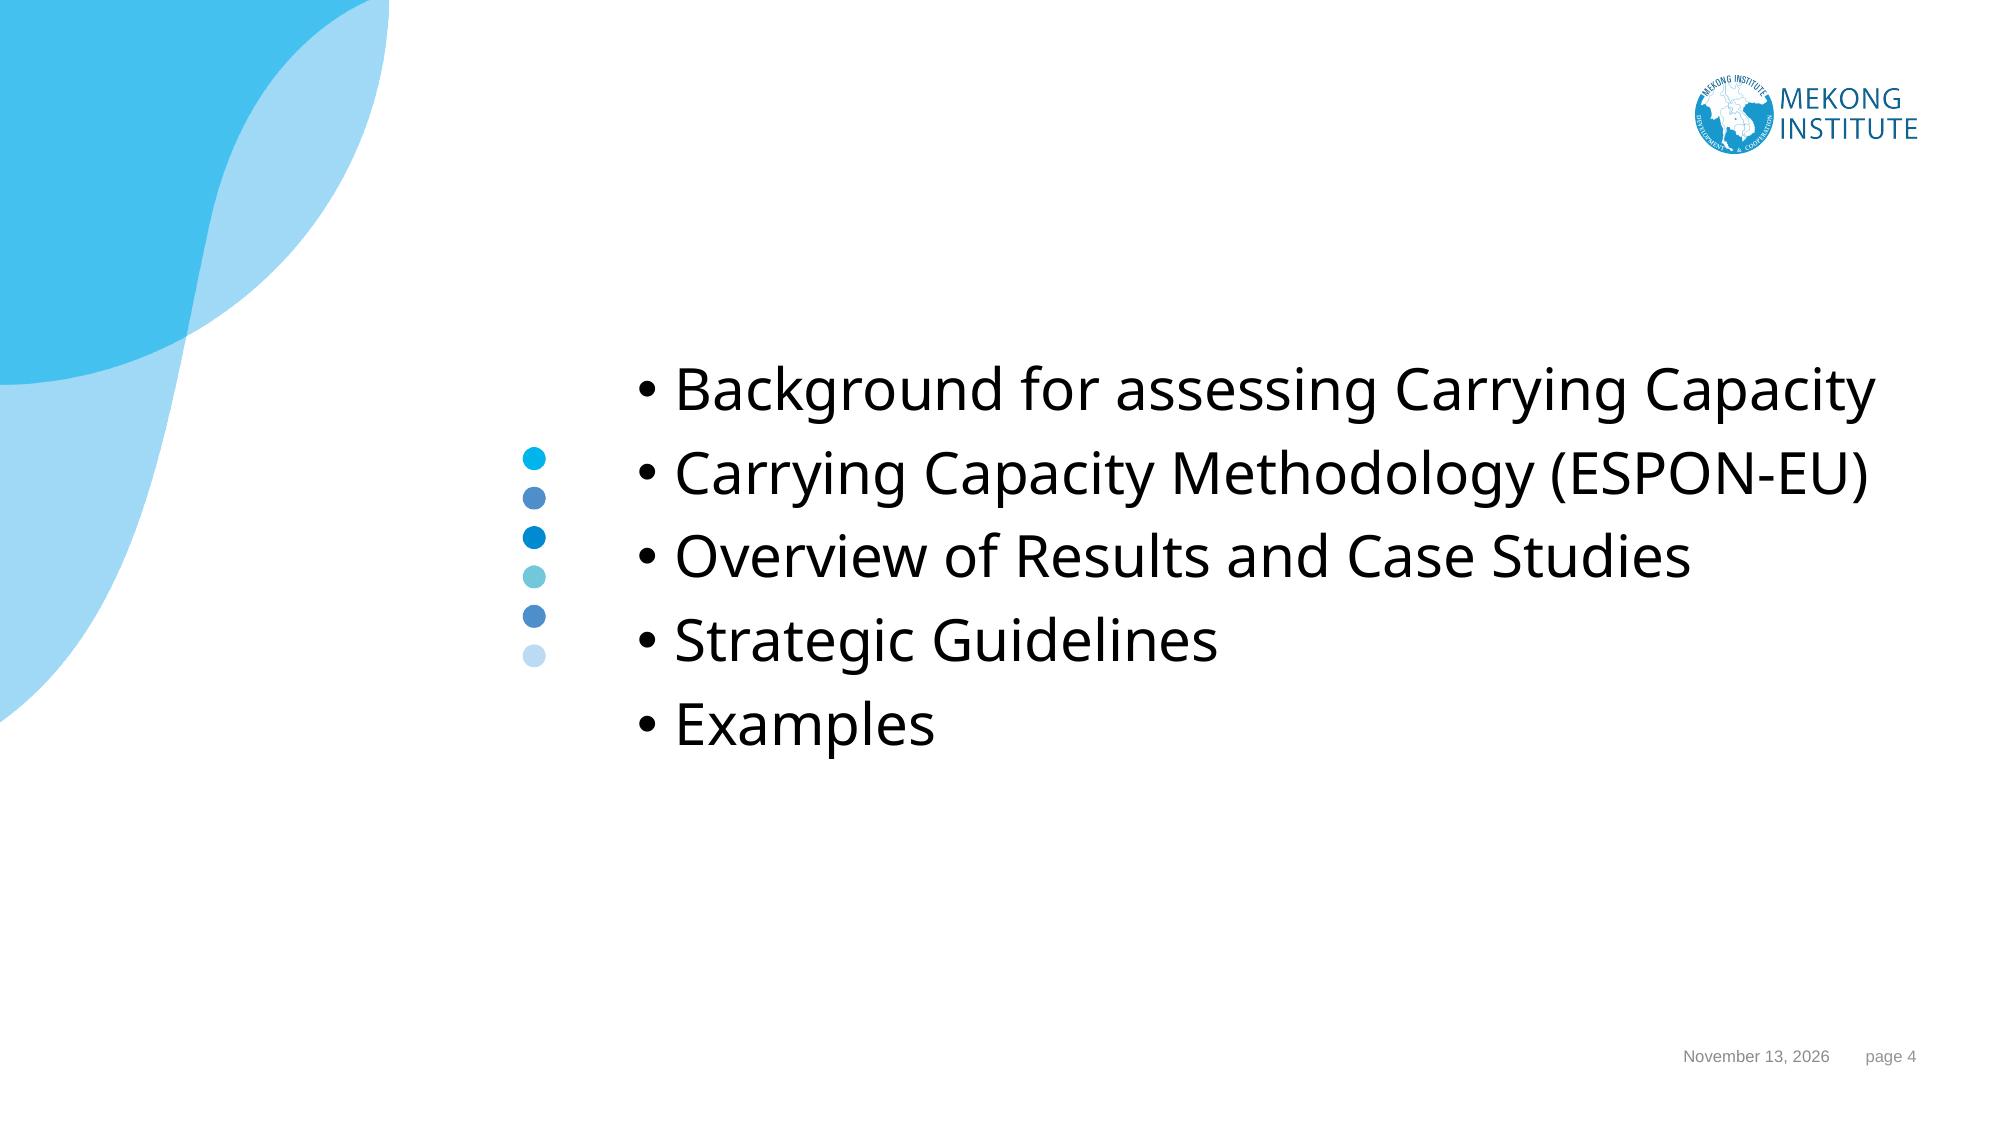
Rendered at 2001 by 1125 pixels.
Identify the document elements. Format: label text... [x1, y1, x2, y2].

picture [0, 0, 1997, 1124]
slide_number page 4 [1767, 1026, 1932, 1087]
list Background for assessing Carrying Capacity Carrying Capacity Methodology (ESPON-EU) Overview of Results and Case Studies Strategic Guidelines Examples [622, 179, 1932, 939]
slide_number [1652, 1026, 1767, 1087]
